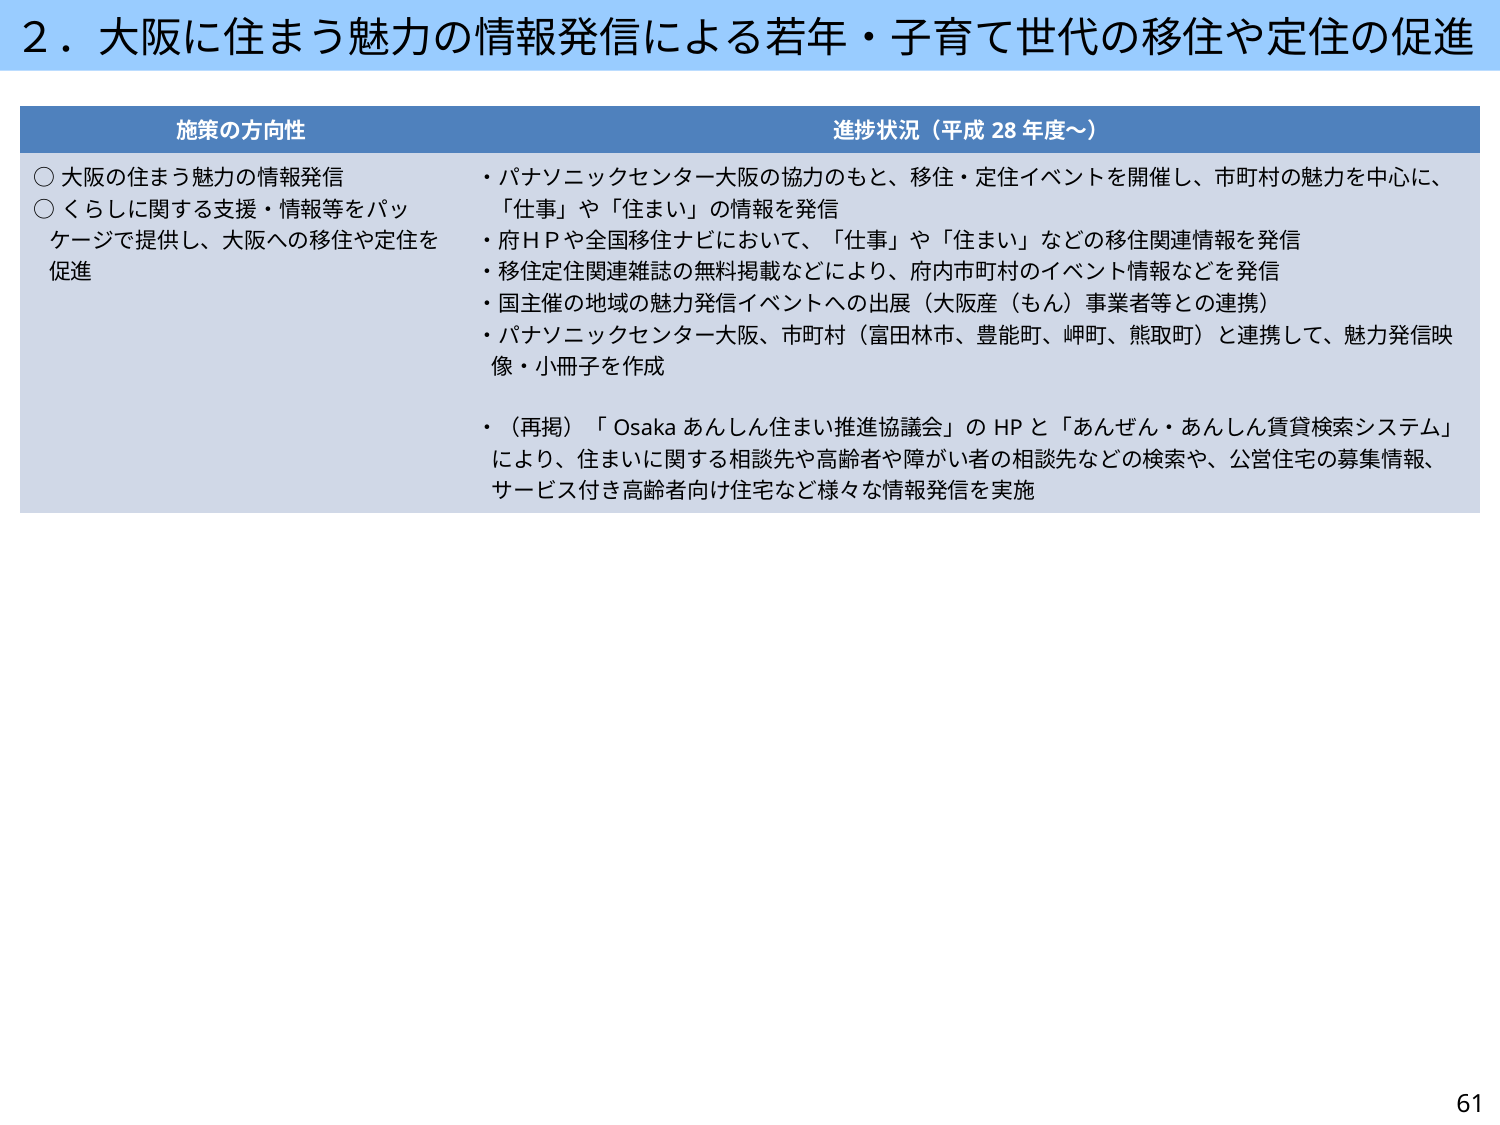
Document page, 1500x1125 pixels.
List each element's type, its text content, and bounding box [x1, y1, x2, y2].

table_header 進捗状況（平成28年度～） [463, 106, 1480, 153]
table_cell ○大阪の住まう魅力の情報発信 ○くらしに関する支援・情報等をパッケージで提供し、大阪への移住や定住を促進 [20, 153, 463, 513]
table_cell ・パナソニックセンター大阪の協力のもと、移住・定住イベントを開催し、市町村の魅力を中心に、「仕事」や「住まい」の情報を発信 ・府ＨＰや全国移住ナビにおいて、「仕事」や「住まい」などの移住関連情報を発信 ・移住定住関連雑誌の無料掲載などにより、府内市町村のイベント情報などを発信 ・国主催の地域の魅力発信イベントへの出展（大阪産（もん）事業者等との連携） ・パナソニックセンター大阪、市町村（富田林市、豊能町、岬町、熊取町）と連携して、魅力発信映像・小冊子を作成 ・（再掲）「Osakaあんしん住まい推進協議会」のHPと「あんぜん・あんしん賃貸検索システム」により、住まいに関する相談先や高齢者や障がい者の相談先などの検索や、公営住宅の募集情報、サービス付き高齢者向け住宅など様々な情報発信を実施 [463, 153, 1480, 513]
slide_number 61 [1372, 1082, 1500, 1125]
text_box ２．大阪に住まう魅力の情報発信による若年・子育て世代の移住や定住の促進 [0, 0, 1500, 71]
table_header 施策の方向性 [20, 106, 463, 153]
